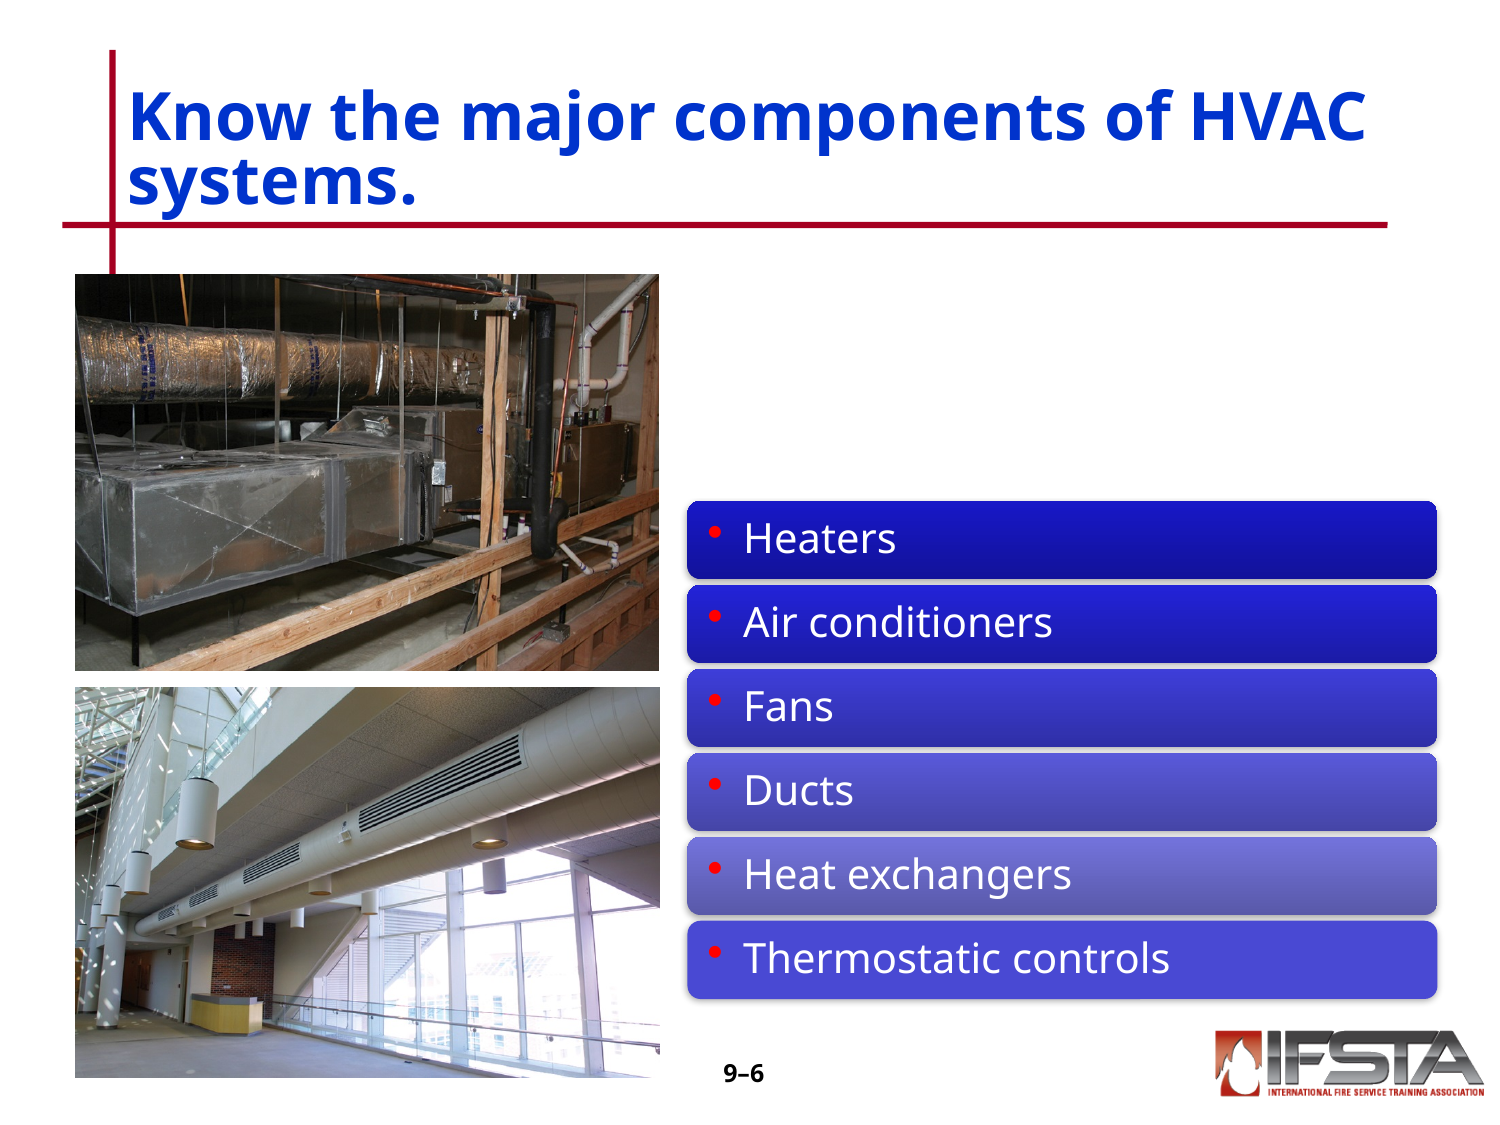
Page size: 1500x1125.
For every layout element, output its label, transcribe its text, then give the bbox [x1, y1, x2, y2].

title Know the major components of HVAC systems. [112, 81, 1388, 232]
slide_number 9–5 [587, 1050, 900, 1125]
picture [1215, 1030, 1485, 1099]
picture [74, 274, 659, 672]
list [74, 687, 660, 1078]
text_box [687, 499, 1438, 1001]
